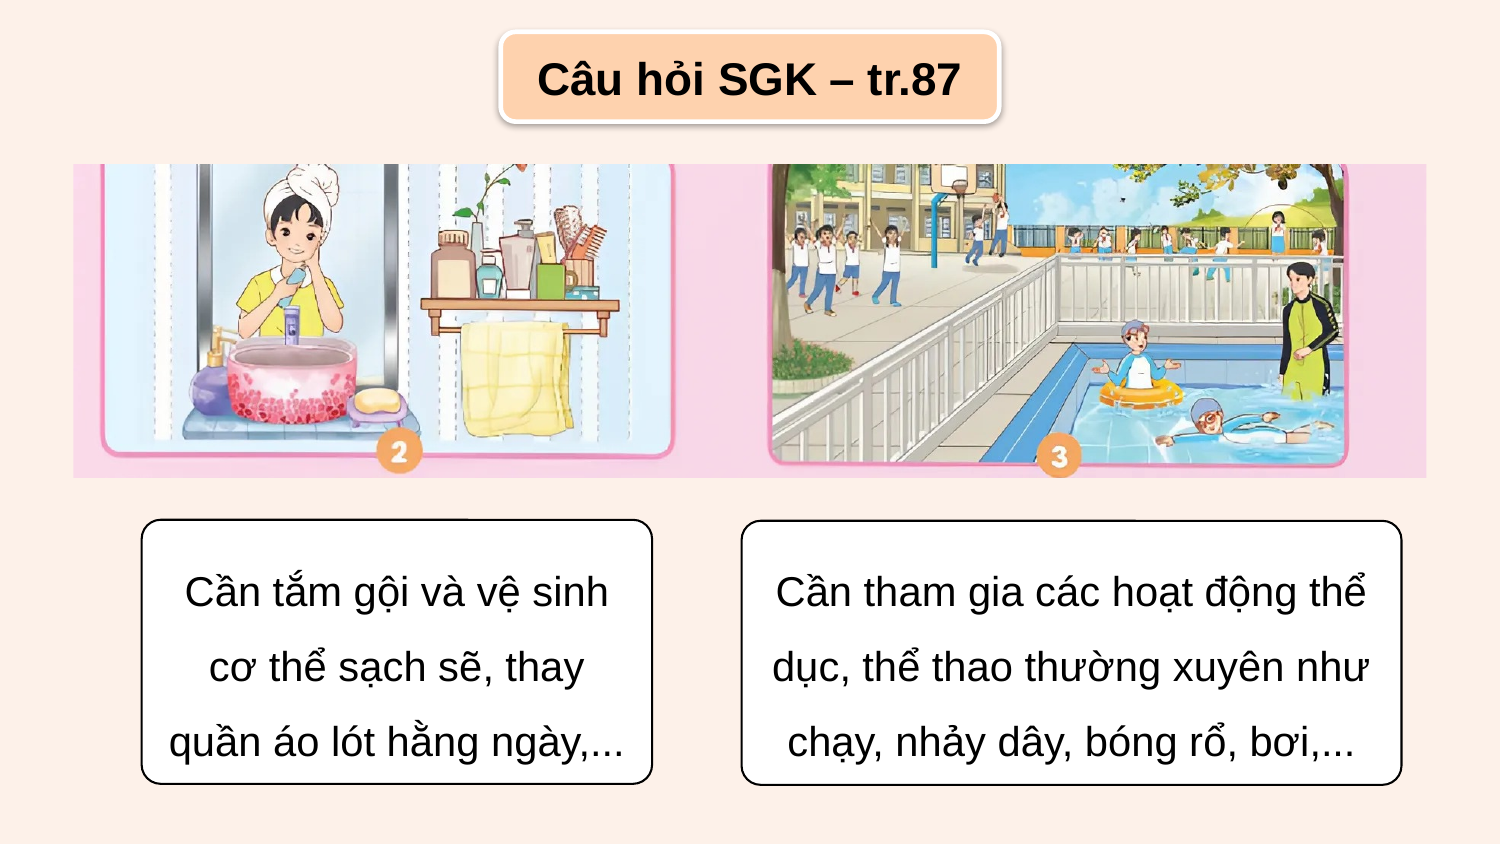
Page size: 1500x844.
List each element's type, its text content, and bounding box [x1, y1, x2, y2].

text_box Câu hỏi SGK – tr.87 [500, 31, 1000, 122]
picture [73, 164, 1427, 478]
text_box Cần tham gia các hoạt động thể dục, thể thao thường xuyên như chạy, nhảy dây, bóng rổ, bơi,... [739, 518, 1404, 787]
text_box Cần tắm gội và vệ sinh cơ thể sạch sẽ, thay quần áo lót hằng ngày,... [139, 517, 655, 786]
